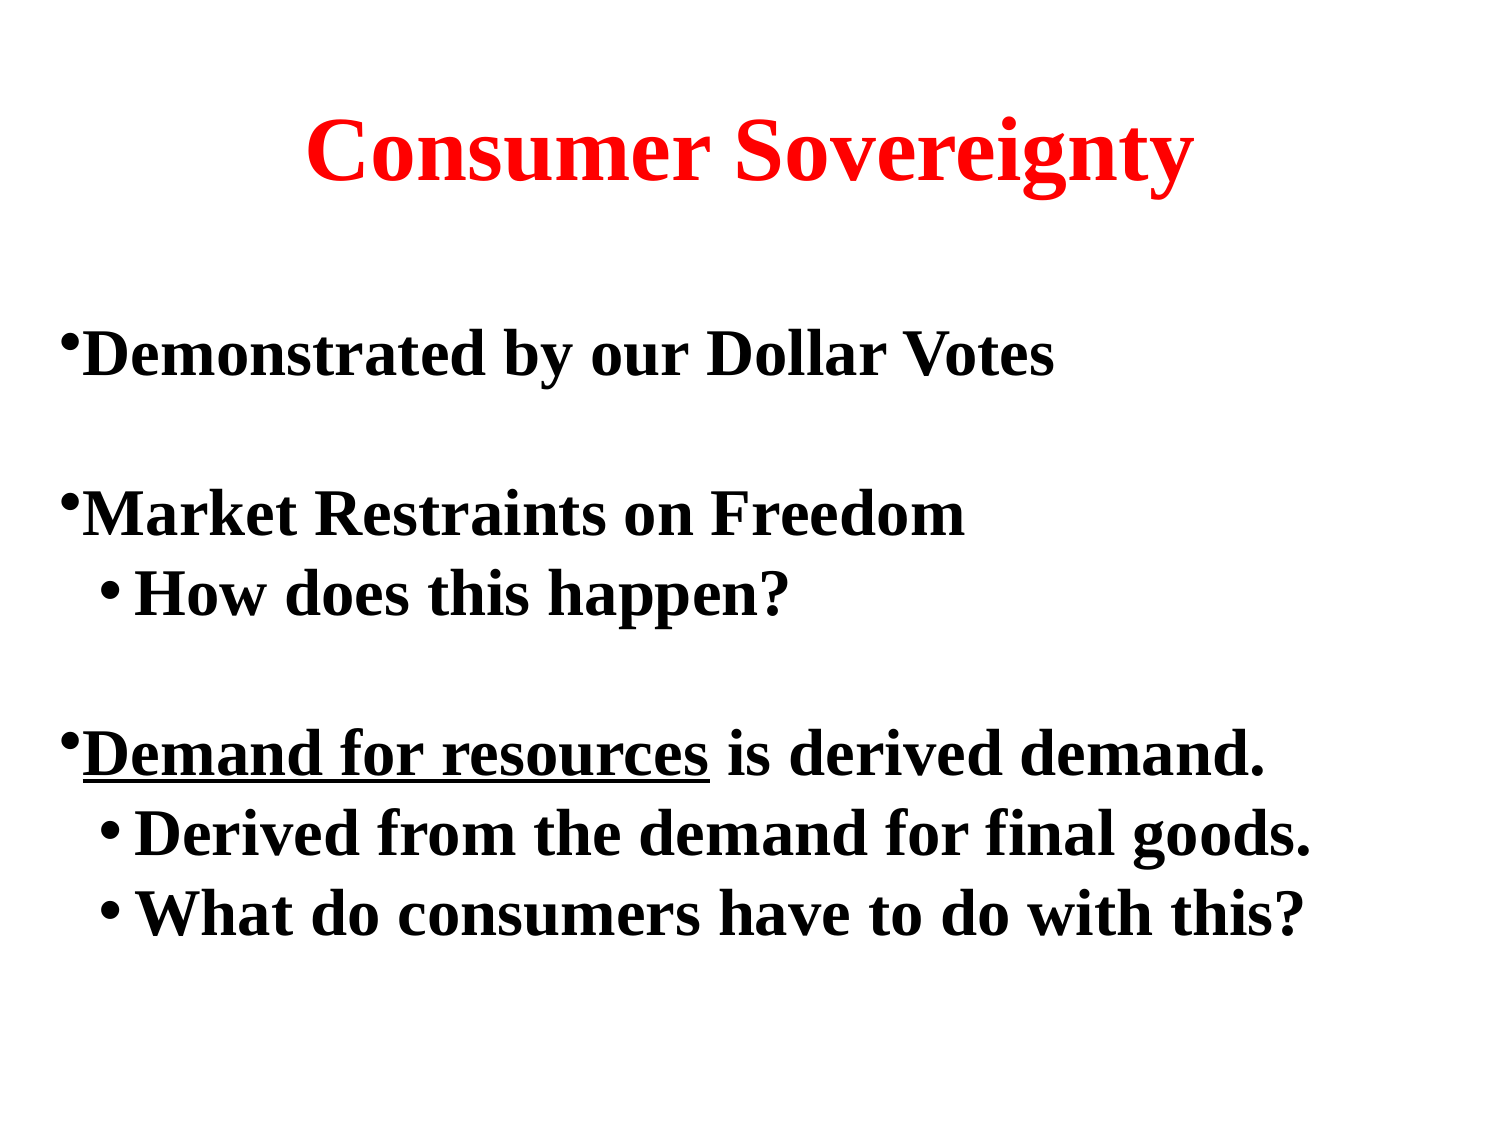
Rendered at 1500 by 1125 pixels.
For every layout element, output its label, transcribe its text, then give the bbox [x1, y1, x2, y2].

text_box Consumer Sovereignty Demonstrated by our Dollar Votes Market Restraints on Freedom How does this happen? Demand for resources is derived demand. Derived from the demand for final goods. What do consumers have to do with this? [44, 81, 1435, 957]
